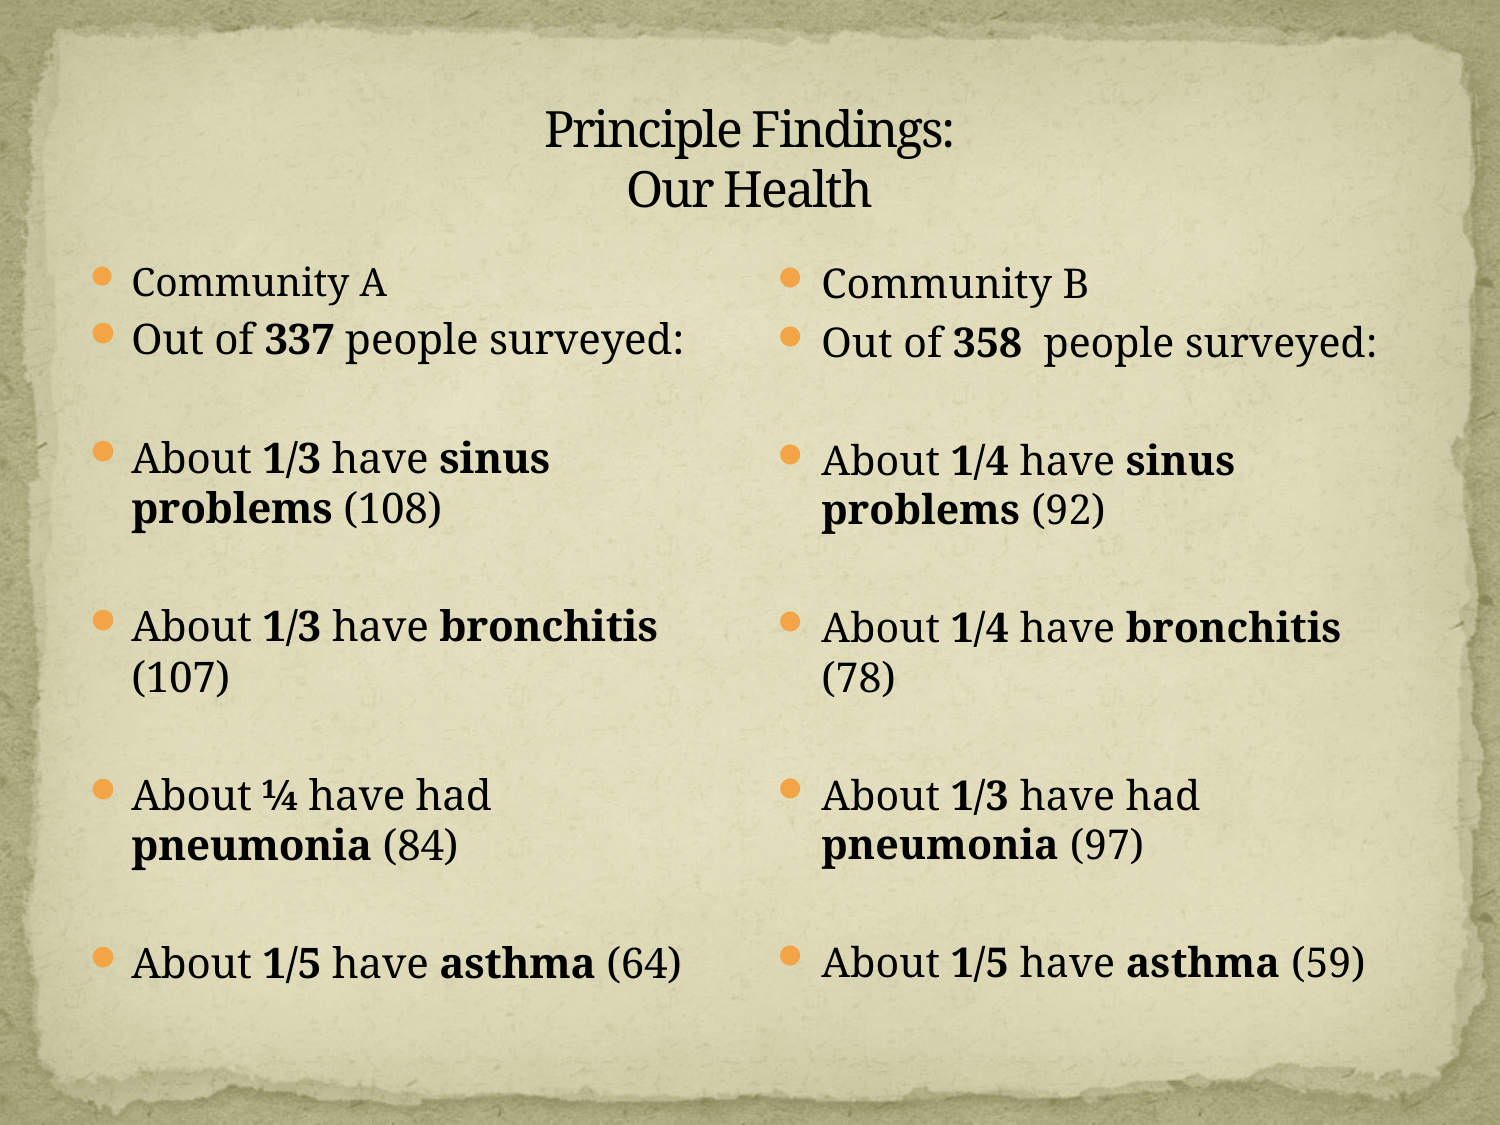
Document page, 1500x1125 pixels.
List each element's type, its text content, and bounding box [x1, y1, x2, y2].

list Community B Out of 358 people surveyed: About 1/4 have sinus problems (92) About 1/4 have bronchitis (78) About 1/3 have had pneumonia (97) About 1/5 have asthma (59) [762, 249, 1429, 1000]
list Community A Out of 337 people surveyed: About 1/3 have sinus problems (108) About 1/3 have bronchitis (107) About ¼ have had pneumonia (84) About 1/5 have asthma (64) [75, 249, 741, 1000]
title Principle Findings: Our Health [74, 24, 1425, 225]
